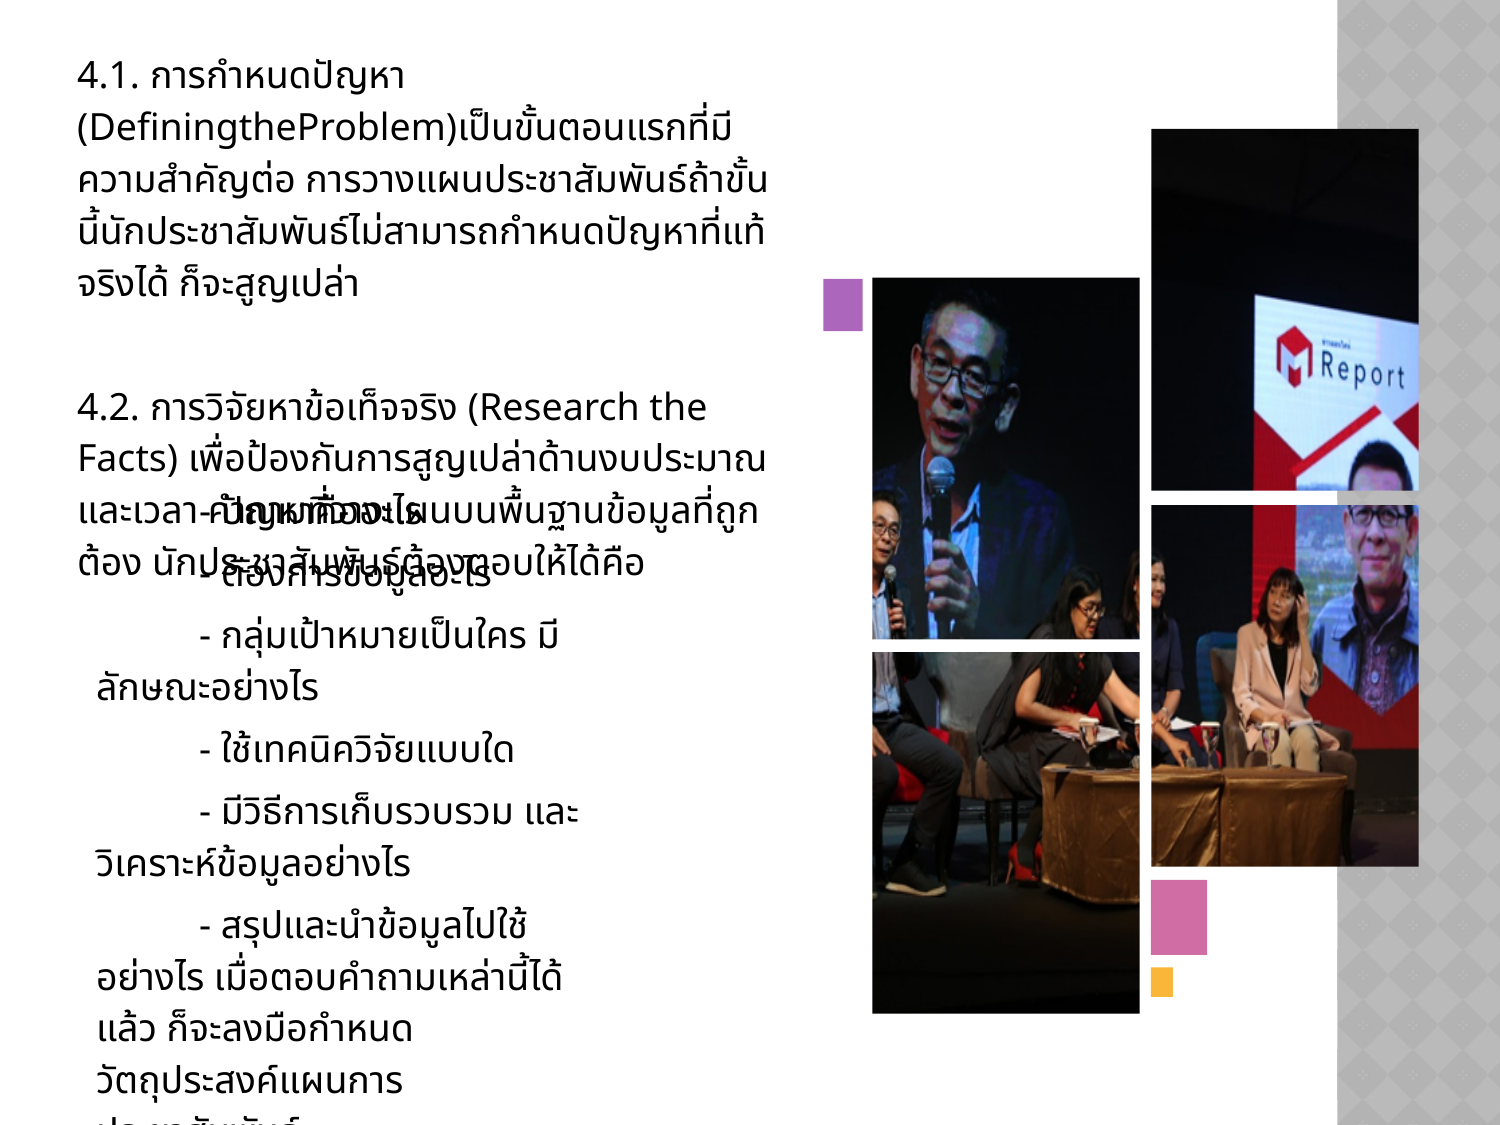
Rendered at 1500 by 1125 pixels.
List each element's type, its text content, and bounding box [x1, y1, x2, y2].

picture [871, 128, 1420, 1015]
text_box 4.1. การกําหนดปัญหา (DefiningtheProblem)เป็นขั้นตอนแรกที่มีความสําคัญต่อ การวางแผนประชาสัมพันธ์ถ้าขั้นนี้นักประชาสัมพันธ์ไม่สามารถกําหนดปัญหาที่แท้จริงได้ ก็จะสูญเปล่า 4.2. การวิจัยหาข้อเท็จจริง (Research the Facts) เพื่อป้องกันการสูญเปล่าด้านงบประมาณและเวลา คําถามที่วางแผนบนพื้นฐานข้อมูลที่ถูกต้อง นักประชาสัมพันธ์ต้องตอบให้ได้คือ [62, 37, 800, 174]
text_box - ปัญหาคืออะไร - ต้องการข้อมูลอะไร - กลุ่มเป้าหมายเป็นใคร มีลักษณะอย่างไร - ใช้เทคนิควิจัยแบบใด - มีวิธีการเก็บรวบรวม และวิเคราะห์ข้อมูลอย่างไร - สรุปและนําข้อมูลไปใช้อย่างไร เมื่อตอบคําถามเหล่านี้ได้แล้ว ก็จะลงมือกําหนดวัตถุประสงค์แผนการประชาสัมพันธ์ [81, 472, 608, 857]
